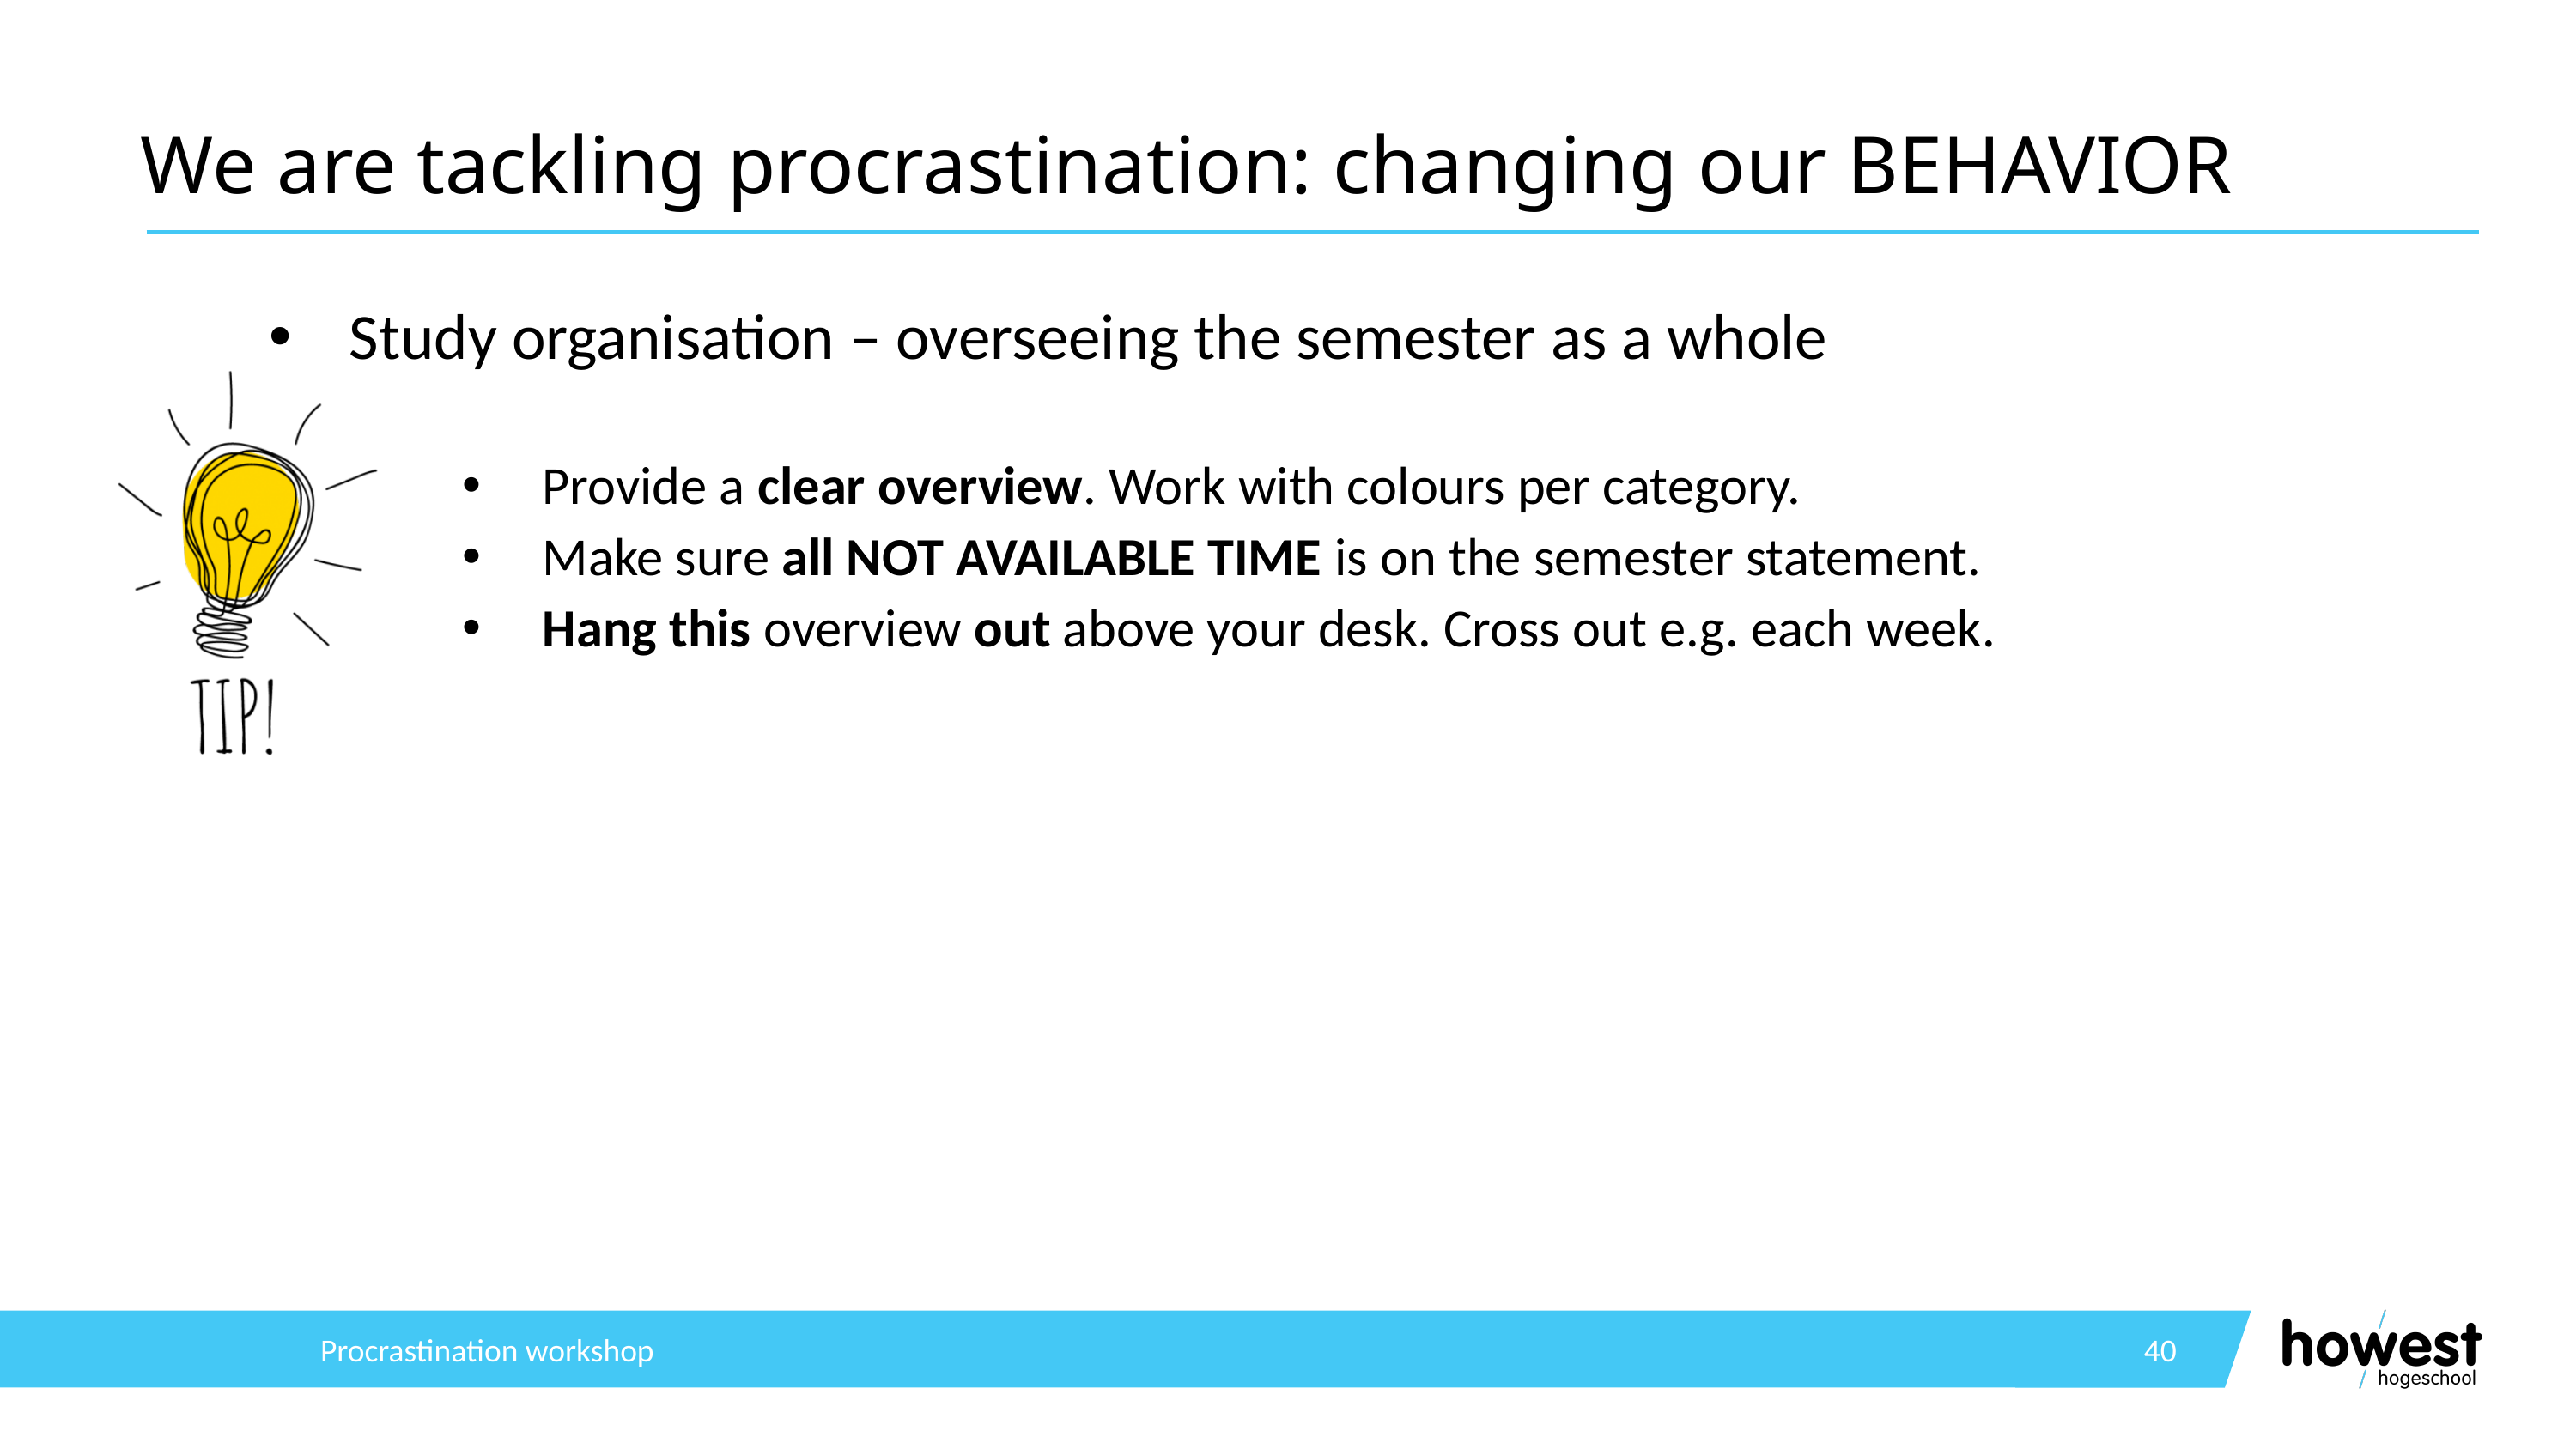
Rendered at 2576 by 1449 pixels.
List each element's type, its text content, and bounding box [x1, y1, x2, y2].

footer Procrastination workshop [320, 1310, 1190, 1388]
picture [2251, 1288, 2512, 1421]
list Study organisation – overseeing the semester as a whole Provide a clear overview. Work with colours per category. Make sure all NOT AVAILABLE TIME is on the semester statement. Hang this overview out above your desk. Cross out e.g. each week. [256, 297, 2406, 815]
picture [0, 340, 484, 825]
slide_number 40 [2048, 1310, 2190, 1388]
title We are tackling procrastination: changing our BEHAVIOR [140, 124, 2476, 215]
